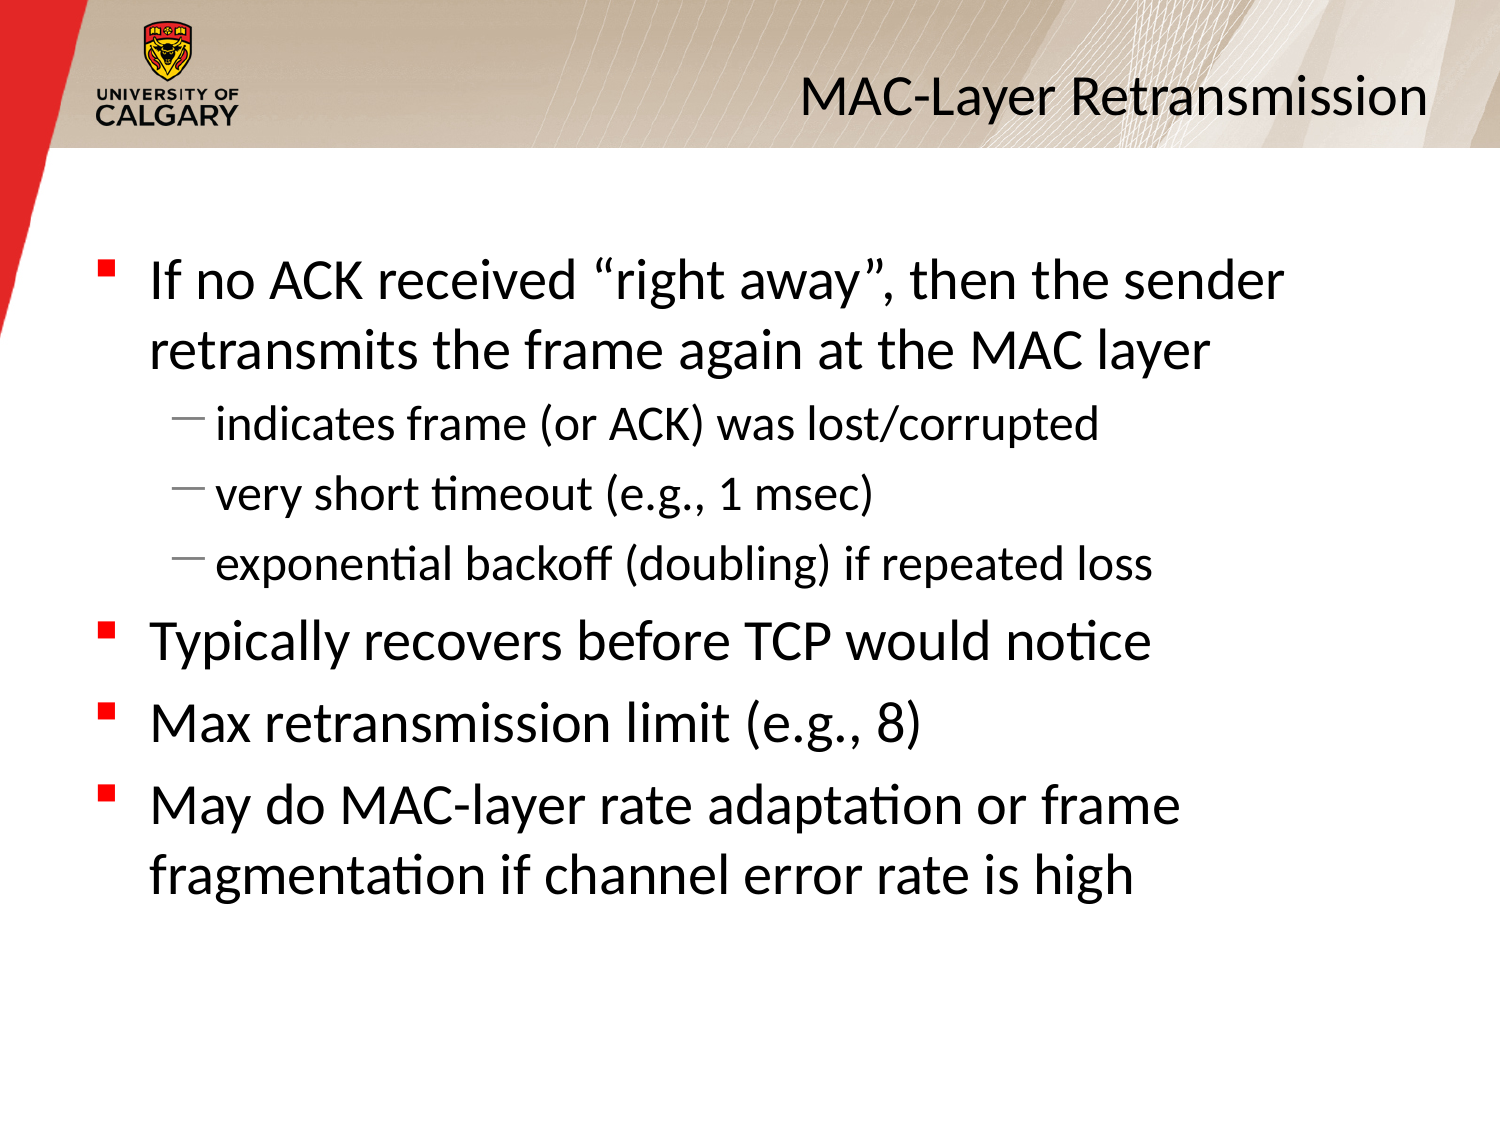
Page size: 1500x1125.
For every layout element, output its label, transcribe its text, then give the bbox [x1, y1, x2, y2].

list If no ACK received “right away”, then the sender retransmits the frame again at the MAC layer indicates frame (or ACK) was lost/corrupted very short timeout (e.g., 1 msec) exponential backoff (doubling) if repeated loss Typically recovers before TCP would notice Max retransmission limit (e.g., 8) May do MAC-layer rate adaptation or frame fragmentation if channel error rate is high [78, 233, 1376, 1063]
title MAC-Layer Retransmission [169, 0, 1445, 187]
picture [0, 0, 1500, 1125]
